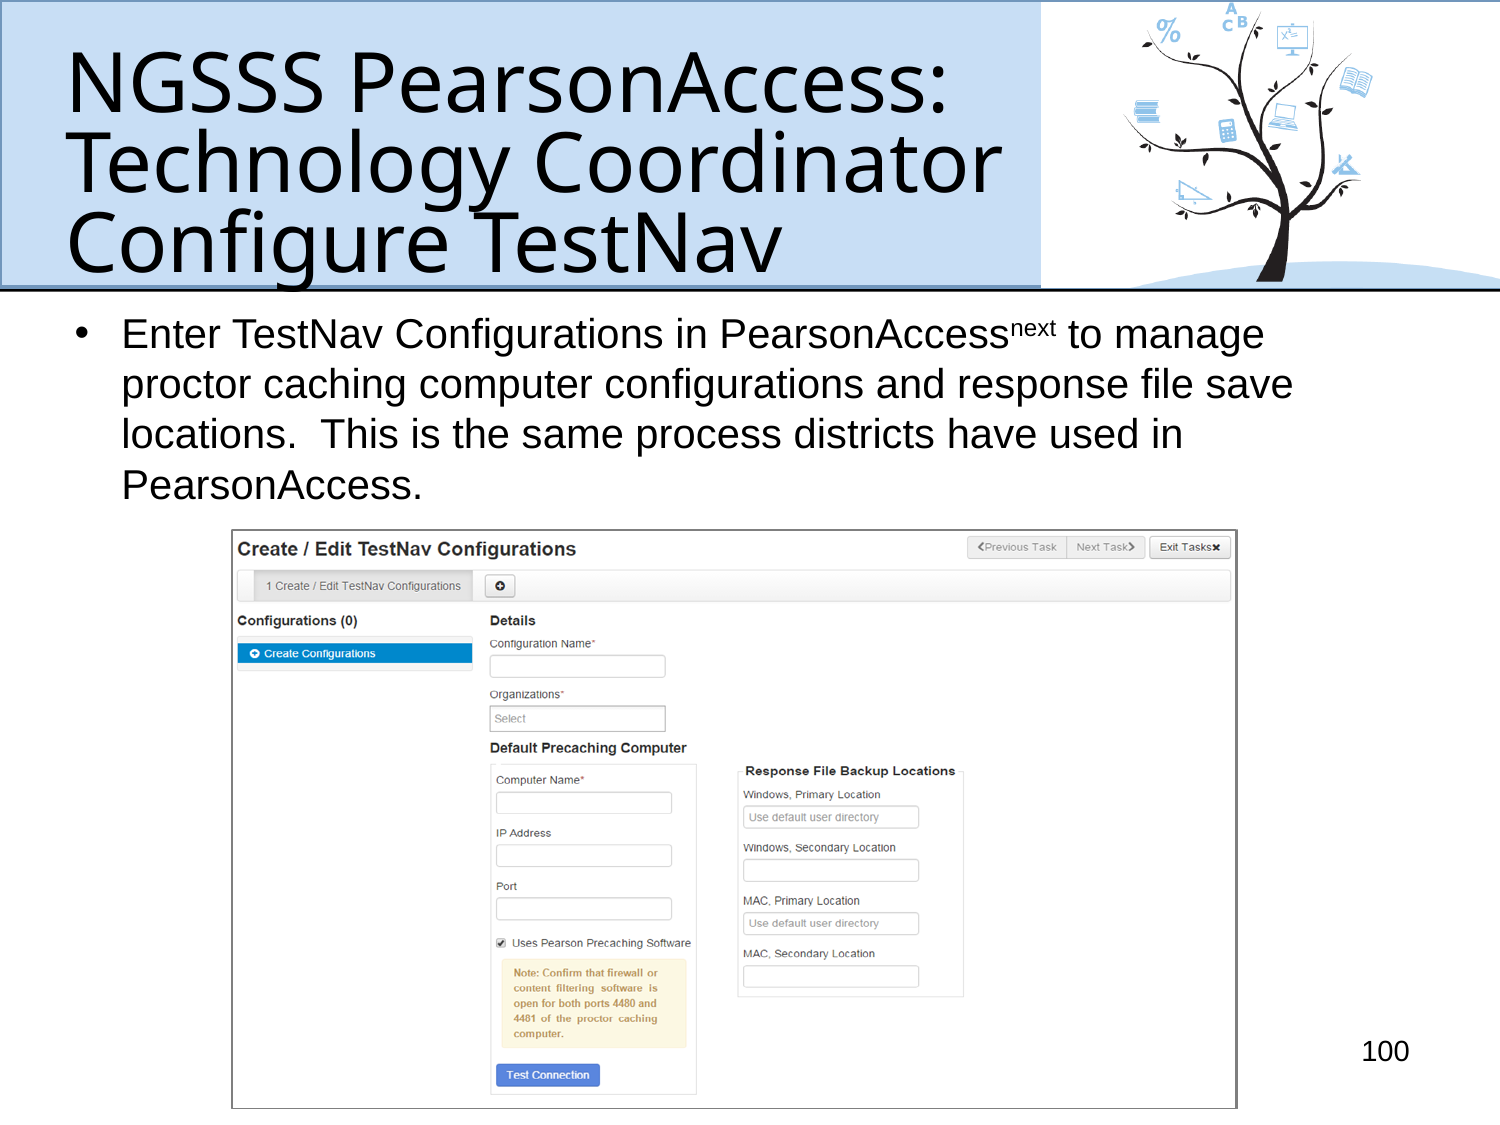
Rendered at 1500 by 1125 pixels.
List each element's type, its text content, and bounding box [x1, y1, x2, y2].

text_box Enter TestNav Configurations in PearsonAccessnext to manage proctor caching computer configurations and response file save locations. This is the same process districts have used in PearsonAccess. [59, 299, 1410, 515]
slide_number 100 [1243, 1024, 1426, 1103]
picture [231, 529, 1239, 1109]
title NGSSS PearsonAccess: Technology Coordinator Configure TestNav [49, 74, 1401, 263]
picture [1041, 2, 1500, 288]
